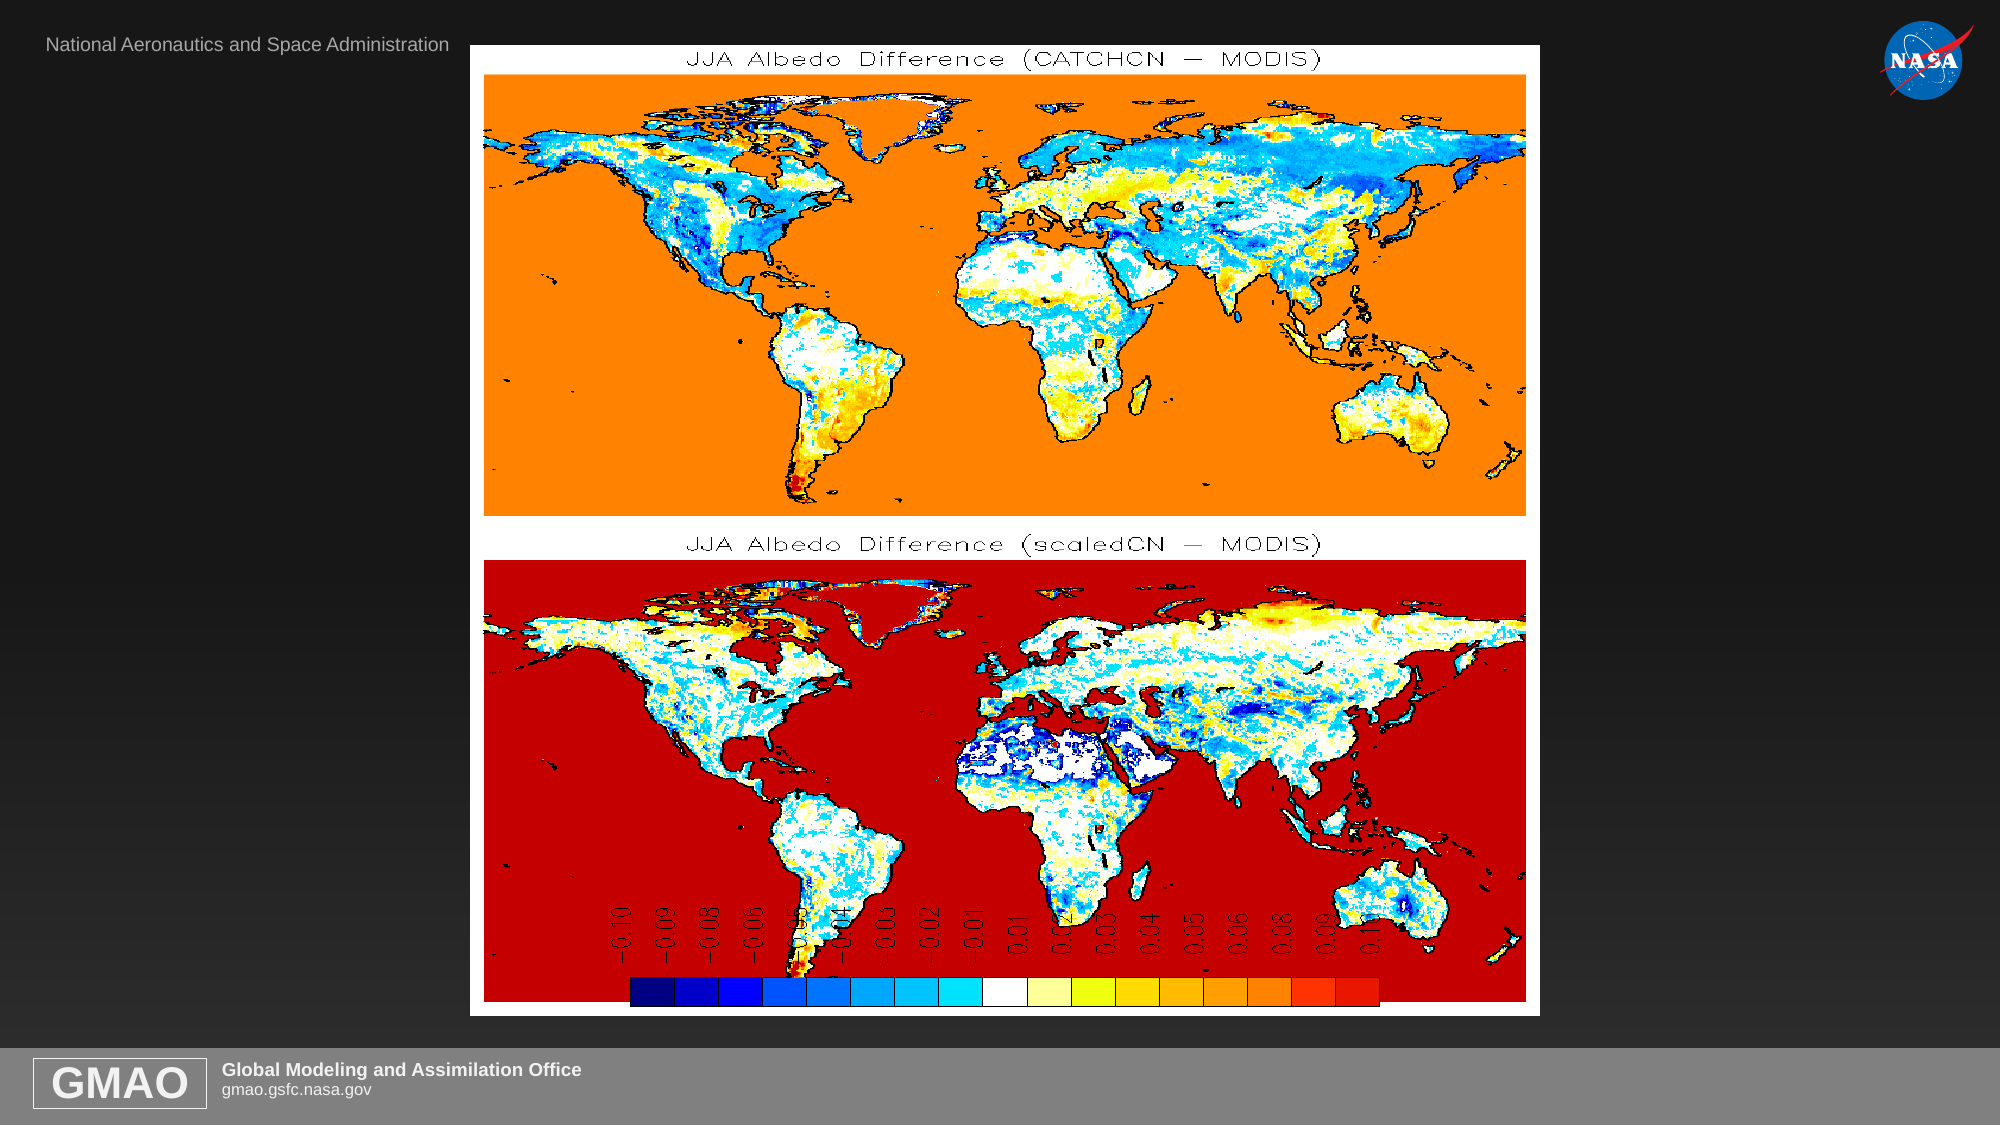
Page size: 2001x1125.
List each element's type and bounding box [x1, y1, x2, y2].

picture [470, 45, 1540, 1016]
